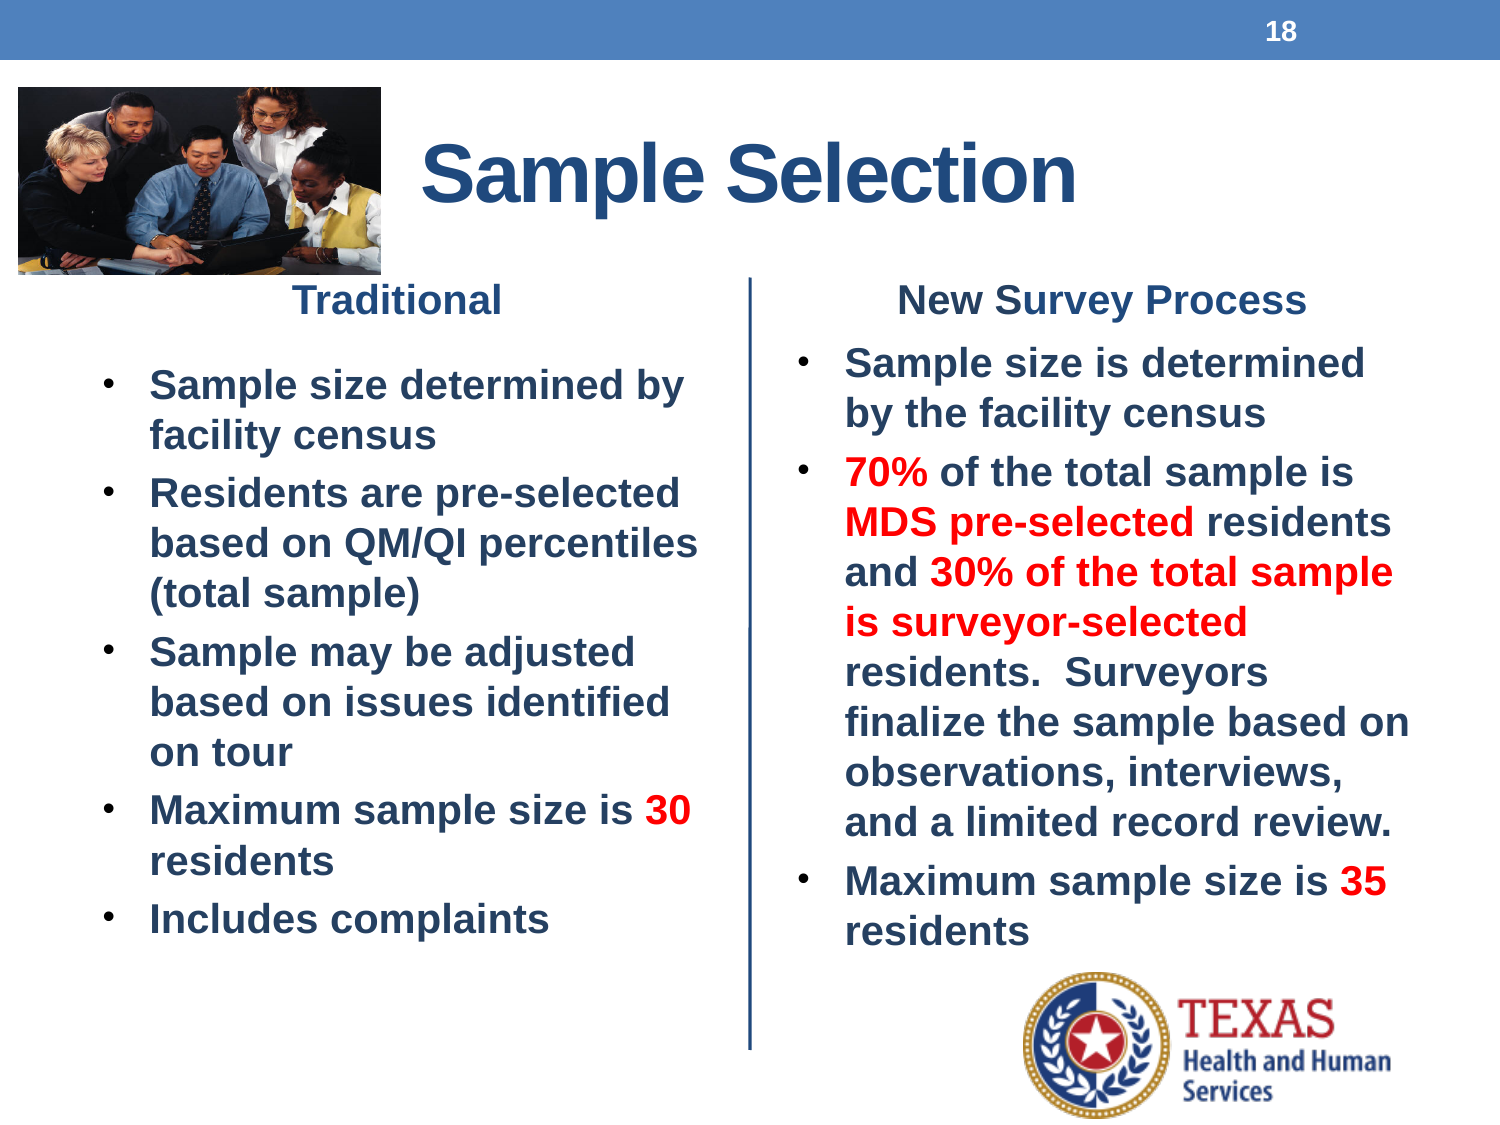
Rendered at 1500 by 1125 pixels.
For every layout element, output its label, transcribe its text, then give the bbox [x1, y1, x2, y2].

list Traditional [75, 275, 720, 380]
title Sample Selection [387, 87, 1425, 250]
slide_number 18 [1250, 3, 1425, 57]
picture [1023, 971, 1426, 1120]
list Sample size determined by facility census Residents are pre-selected based on QM/QI percentiles (total sample) Sample may be adjusted based on issues identified on tour Maximum sample size is 30 residents Includes complaints [87, 350, 733, 999]
list Sample size is determined by the facility census 70% of the total sample is MDS pre-selected residents and 30% of the total sample is surveyor-selected residents. Surveyors finalize the sample based on observations, interviews, and a limited record review. Maximum sample size is 35 residents [782, 328, 1428, 977]
picture [17, 87, 381, 276]
list New Survey Process [780, 275, 1425, 380]
